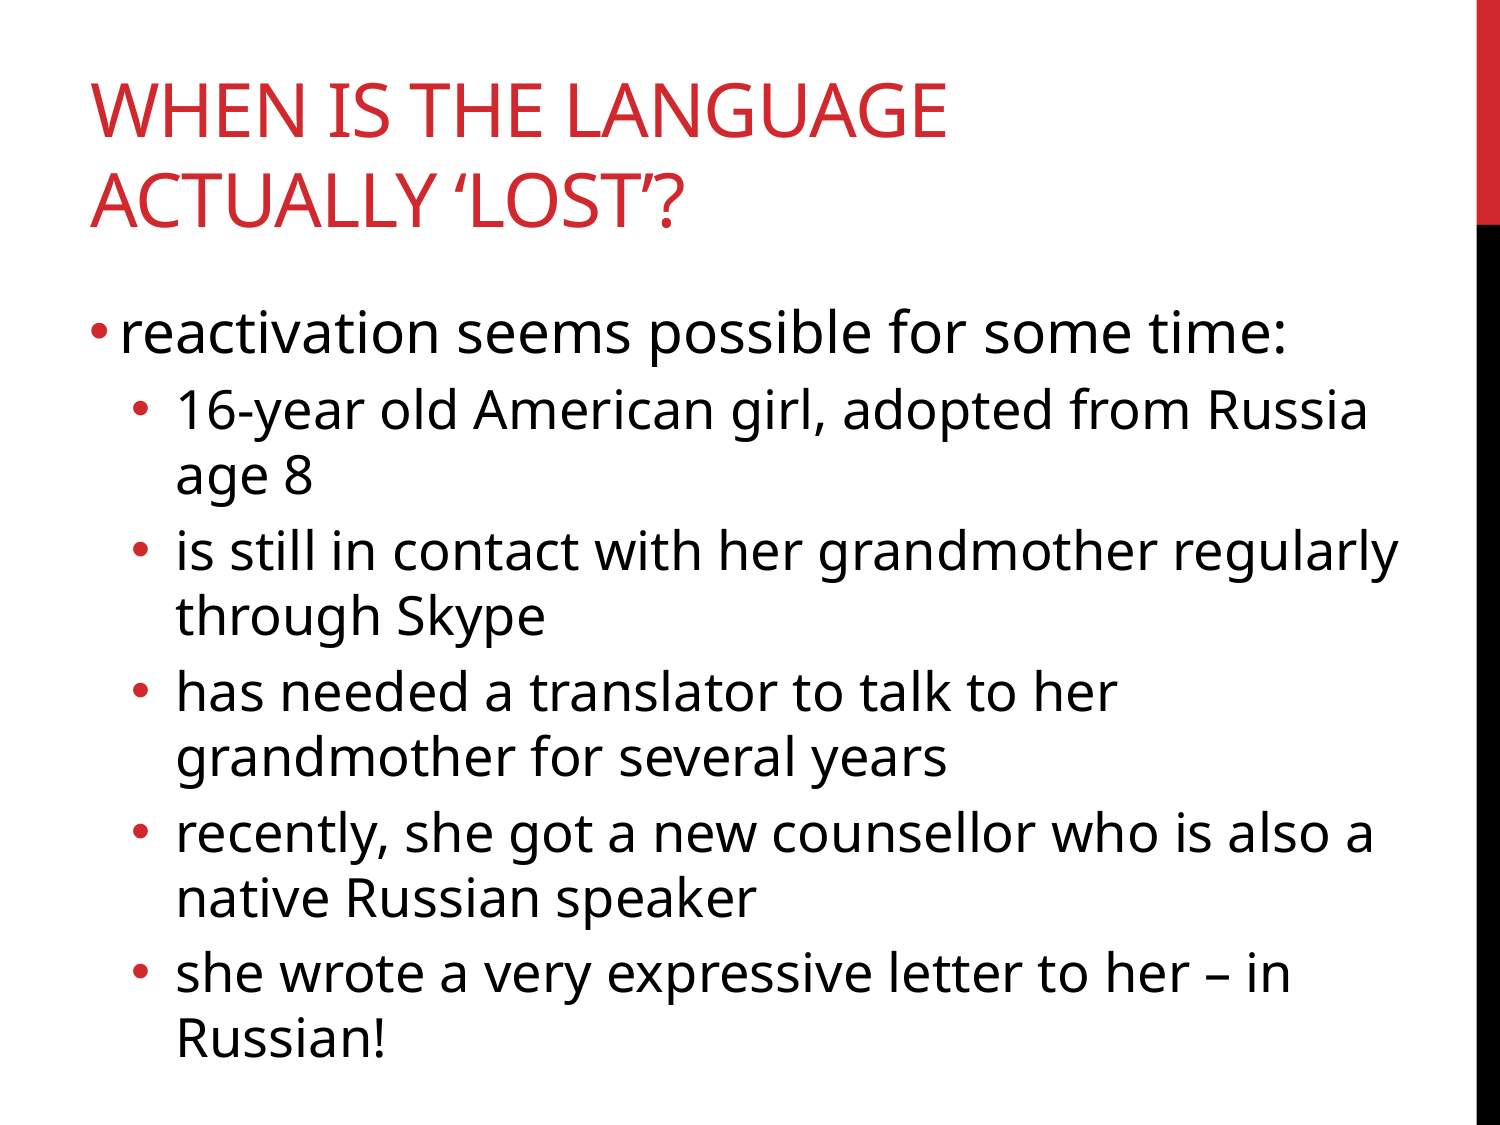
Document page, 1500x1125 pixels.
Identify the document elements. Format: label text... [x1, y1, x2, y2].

list reactivation seems possible for some time: 16-year old American girl, adopted from Russia age 8 is still in contact with her grandmother regularly through Skype has needed a translator to talk to her grandmother for several years recently, she got a new counsellor who is also a native Russian speaker she wrote a very expressive letter to her – in Russian! [29, 287, 1460, 1125]
title WHEN is the language actually ‘lost’? [75, 24, 1459, 250]
